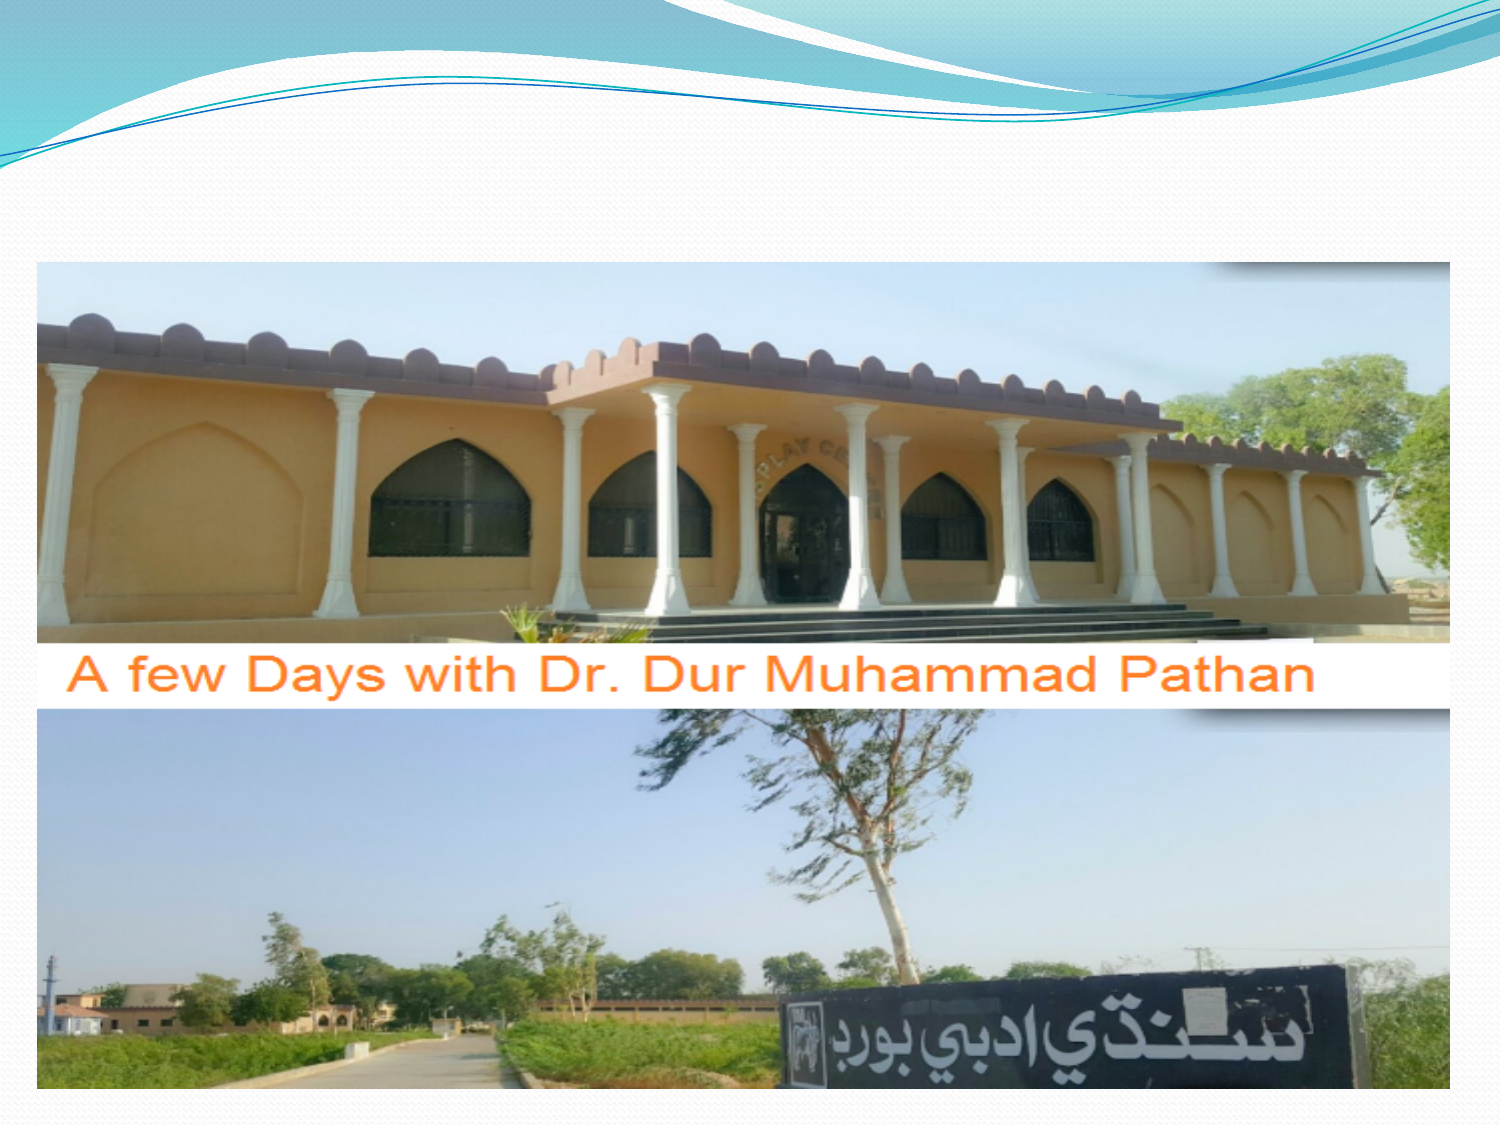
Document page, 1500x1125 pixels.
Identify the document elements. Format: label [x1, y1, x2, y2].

picture [37, 262, 1451, 1090]
